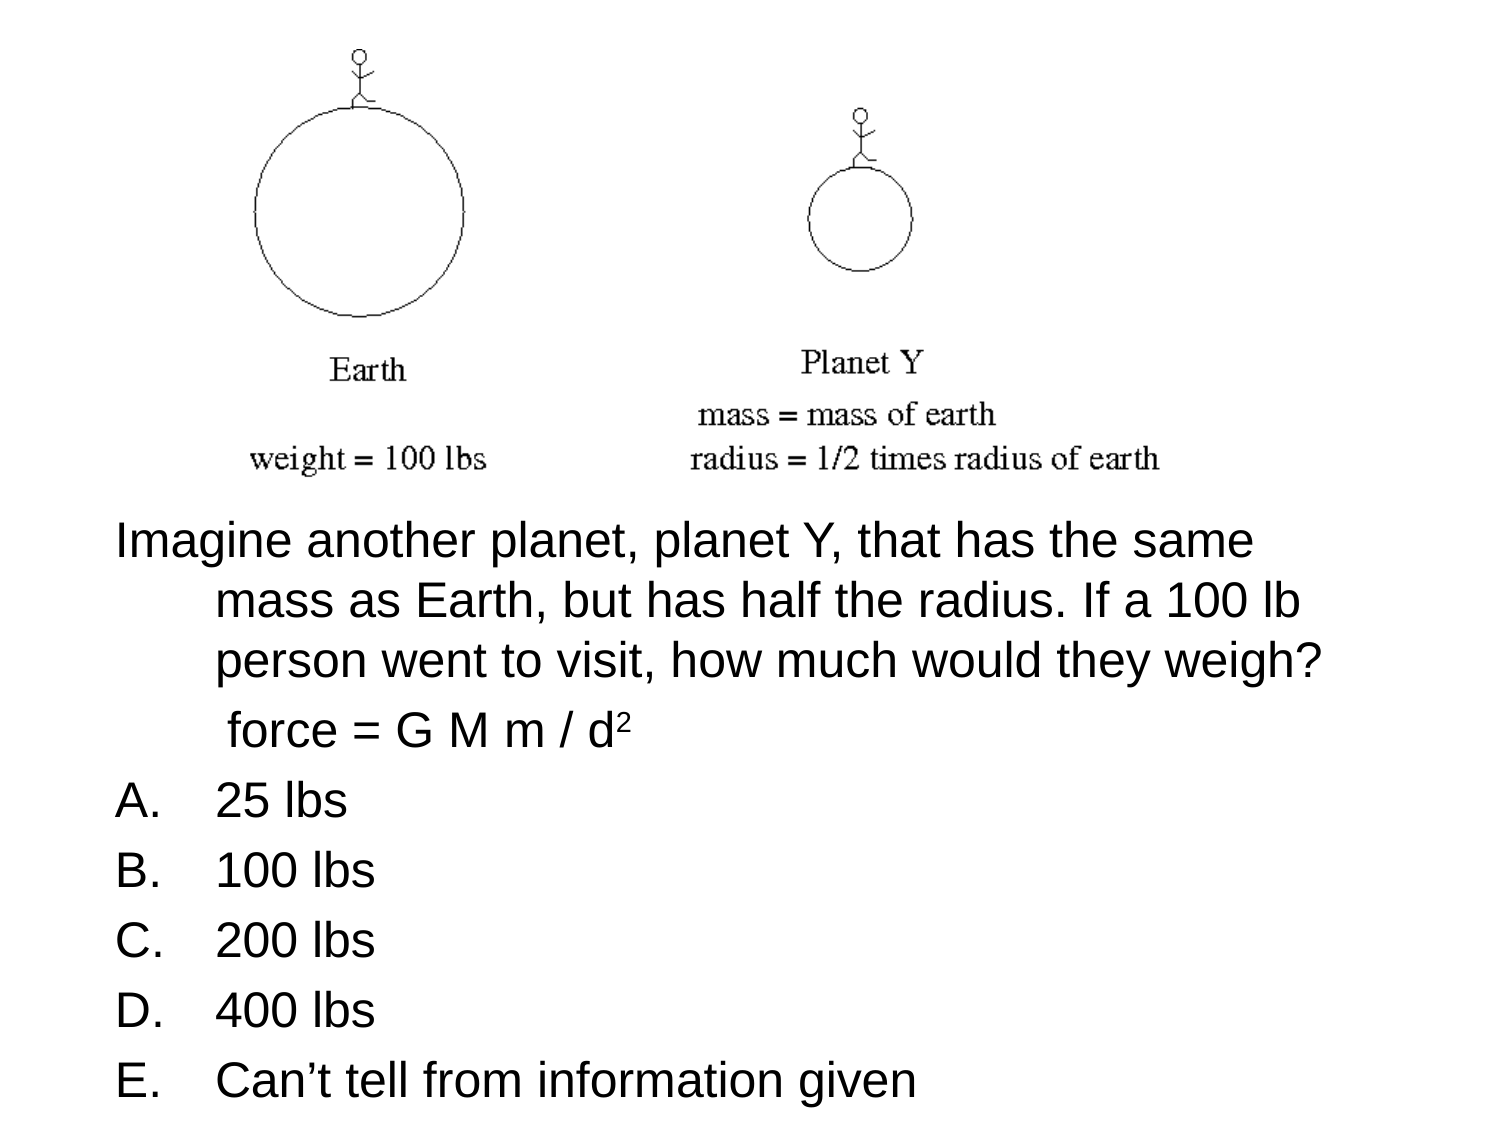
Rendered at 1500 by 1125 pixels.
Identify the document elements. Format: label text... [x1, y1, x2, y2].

picture [249, 49, 1176, 480]
list Imagine another planet, planet Y, that has the same mass as Earth, but has half the radius. If a 100 lb person went to visit, how much would they weigh? force = G M m / d2 25 lbs 100 lbs 200 lbs 400 lbs Can’t tell from information given [99, 500, 1375, 1125]
